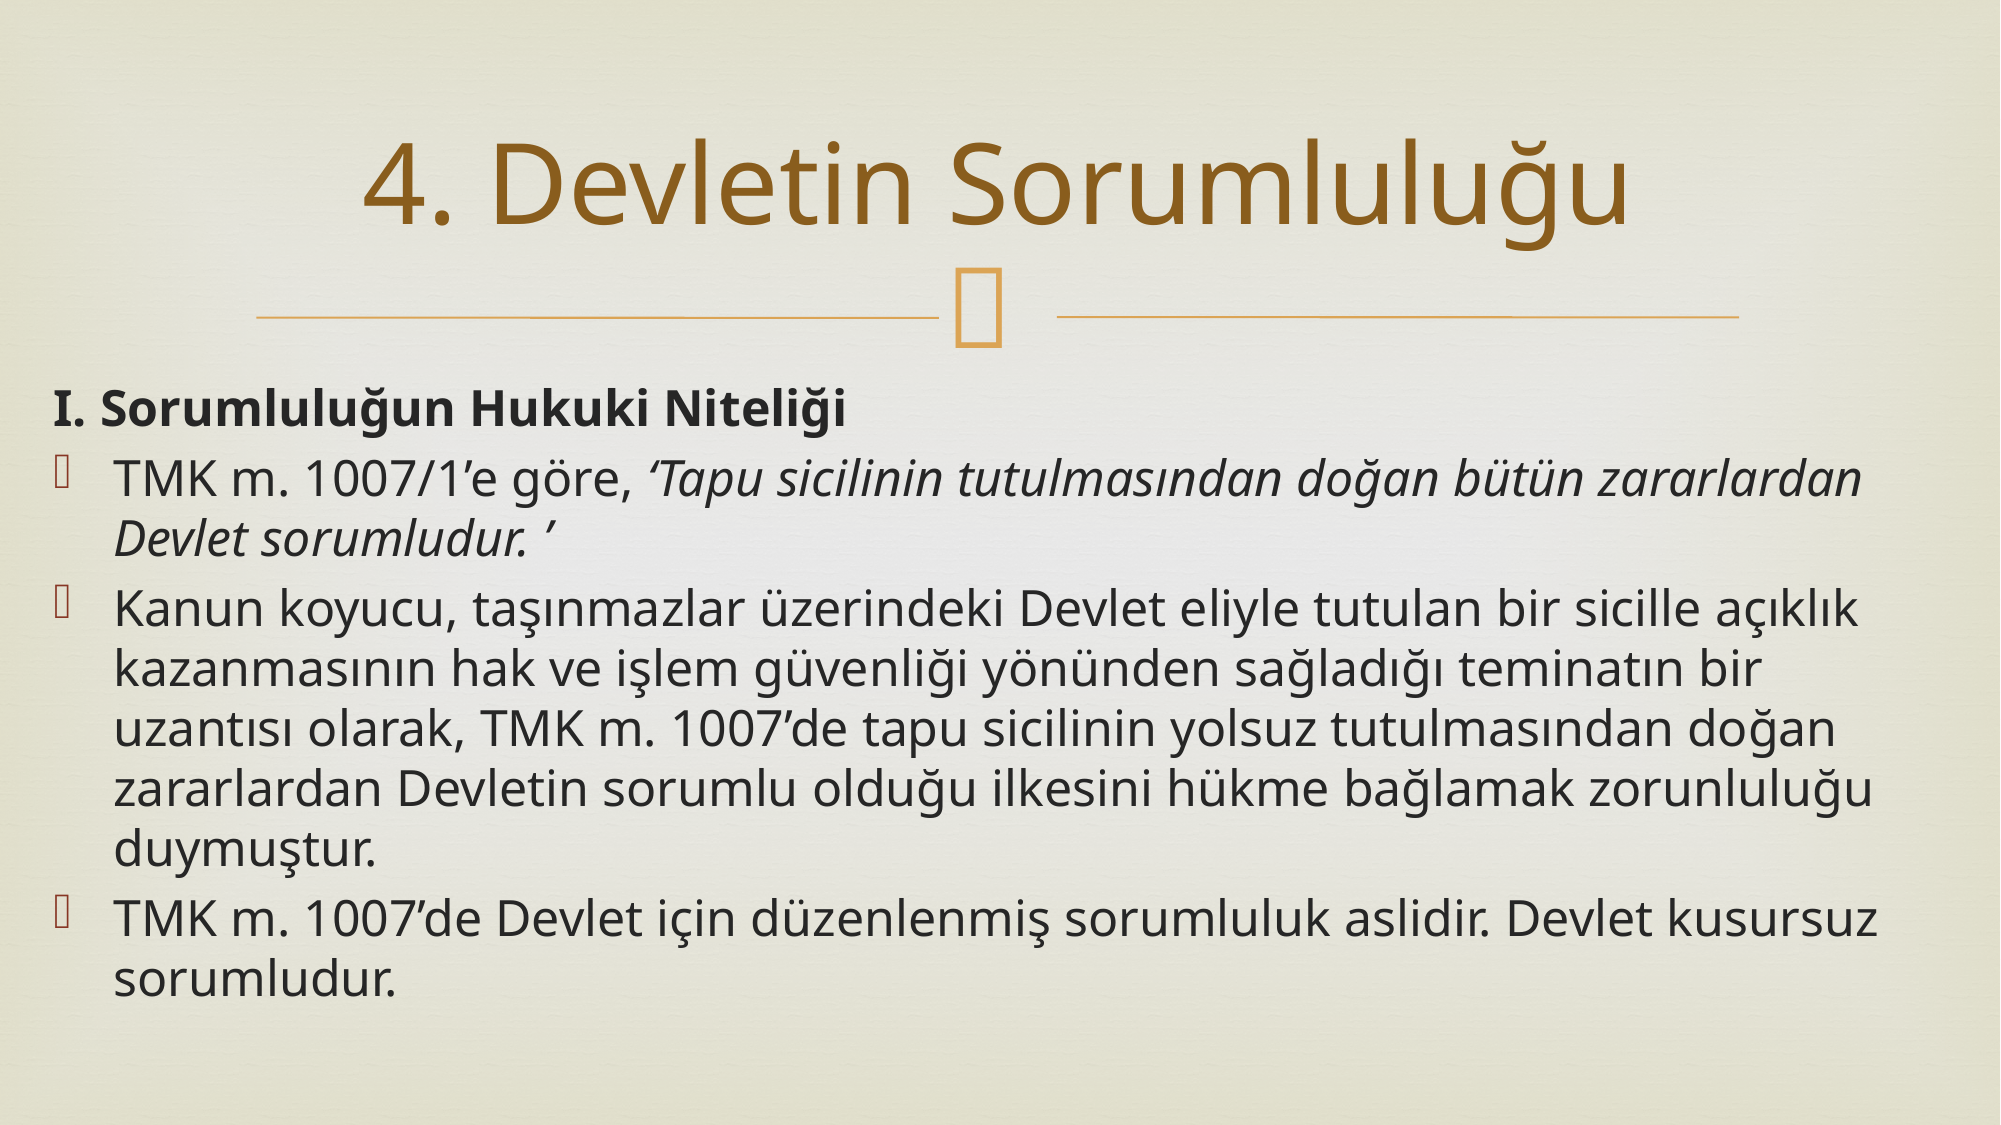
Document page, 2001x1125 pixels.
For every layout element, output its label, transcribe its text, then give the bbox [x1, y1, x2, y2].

title 4. Devletin Sorumluluğu [150, 93, 1848, 267]
list I. Sorumluluğun Hukuki Niteliği TMK m. 1007/1’e göre, ‘Tapu sicilinin tutulmasından doğan bütün zararlardan Devlet sorumludur. ’ Kanun koyucu, taşınmazlar üzerindeki Devlet eliyle tutulan bir sicille açıklık kazanmasının hak ve işlem güvenliği yönünden sağladığı teminatın bir uzantısı olarak, TMK m. 1007’de tapu sicilinin yolsuz tutulmasından doğan zararlardan Devletin sorumlu olduğu ilkesini hükme bağlamak zorunluluğu duymuştur. TMK m. 1007’de Devlet için düzenlenmiş sorumluluk aslidir. Devlet kusursuz sorumludur. [38, 368, 1959, 1125]
